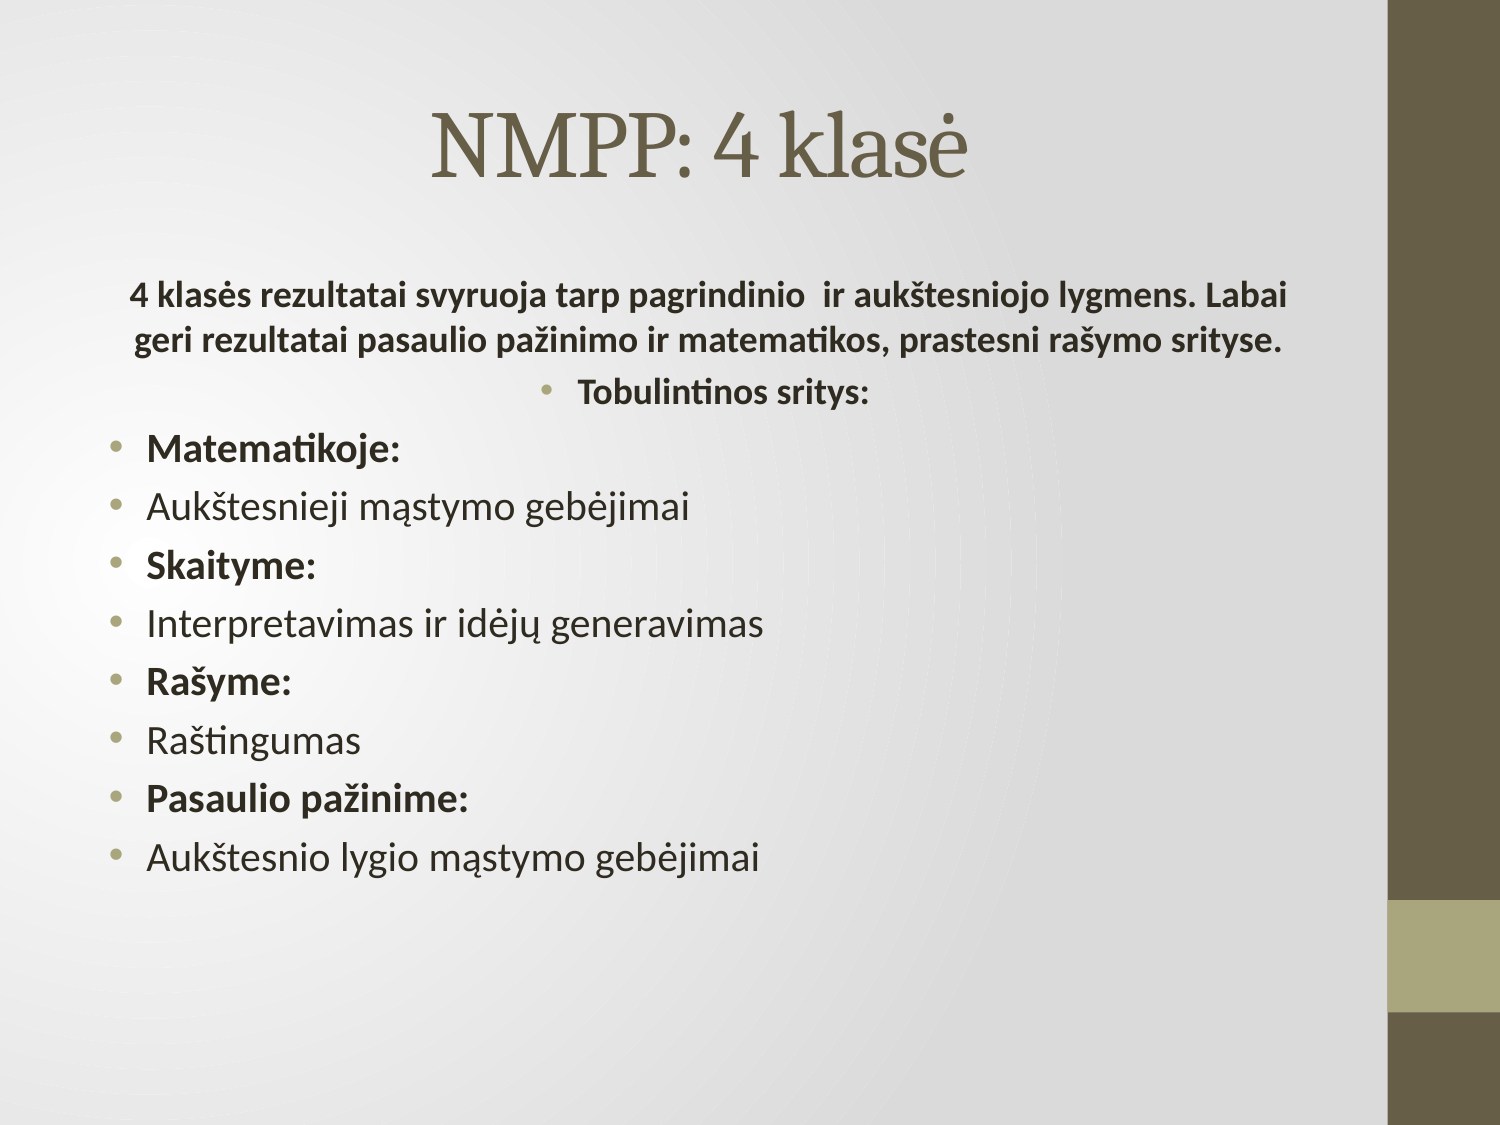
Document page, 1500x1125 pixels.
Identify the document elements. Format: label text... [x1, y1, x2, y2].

list 4 klasės rezultatai svyruoja tarp pagrindinio ir aukštesniojo lygmens. Labai geri rezultatai pasaulio pažinimo ir matematikos, prastesni rašymo srityse. Tobulintinos sritys: Matematikoje: Aukštesnieji mąstymo gebėjimai Skaityme: Interpretavimas ir idėjų generavimas Rašyme: Raštingumas Pasaulio pažinime: Aukštesnio lygio mąstymo gebėjimai [75, 262, 1325, 1050]
title NMPP: 4 klasė [75, 45, 1325, 233]
